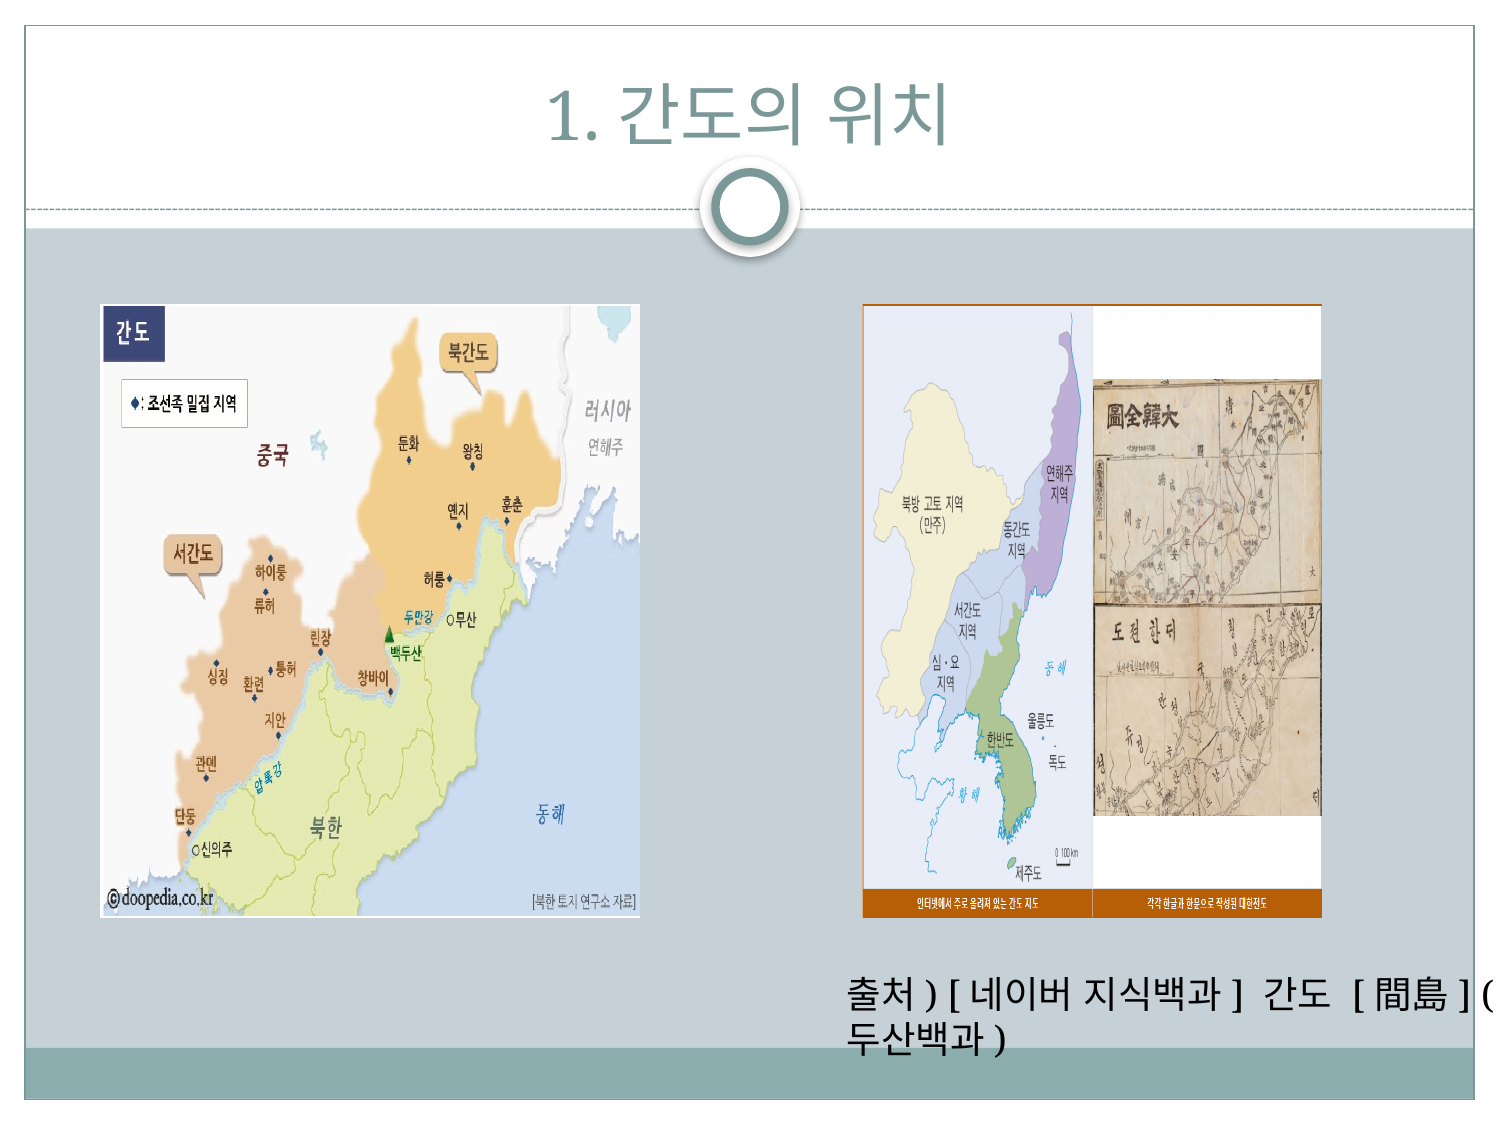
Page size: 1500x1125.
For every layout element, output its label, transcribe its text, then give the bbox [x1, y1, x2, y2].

picture [862, 304, 1322, 919]
text_box 출처) [네이버 지식백과] 간도 [間島] (두산백과) [832, 963, 1500, 1113]
title 1.간도의 위치 [49, 37, 1450, 162]
picture [100, 304, 640, 919]
